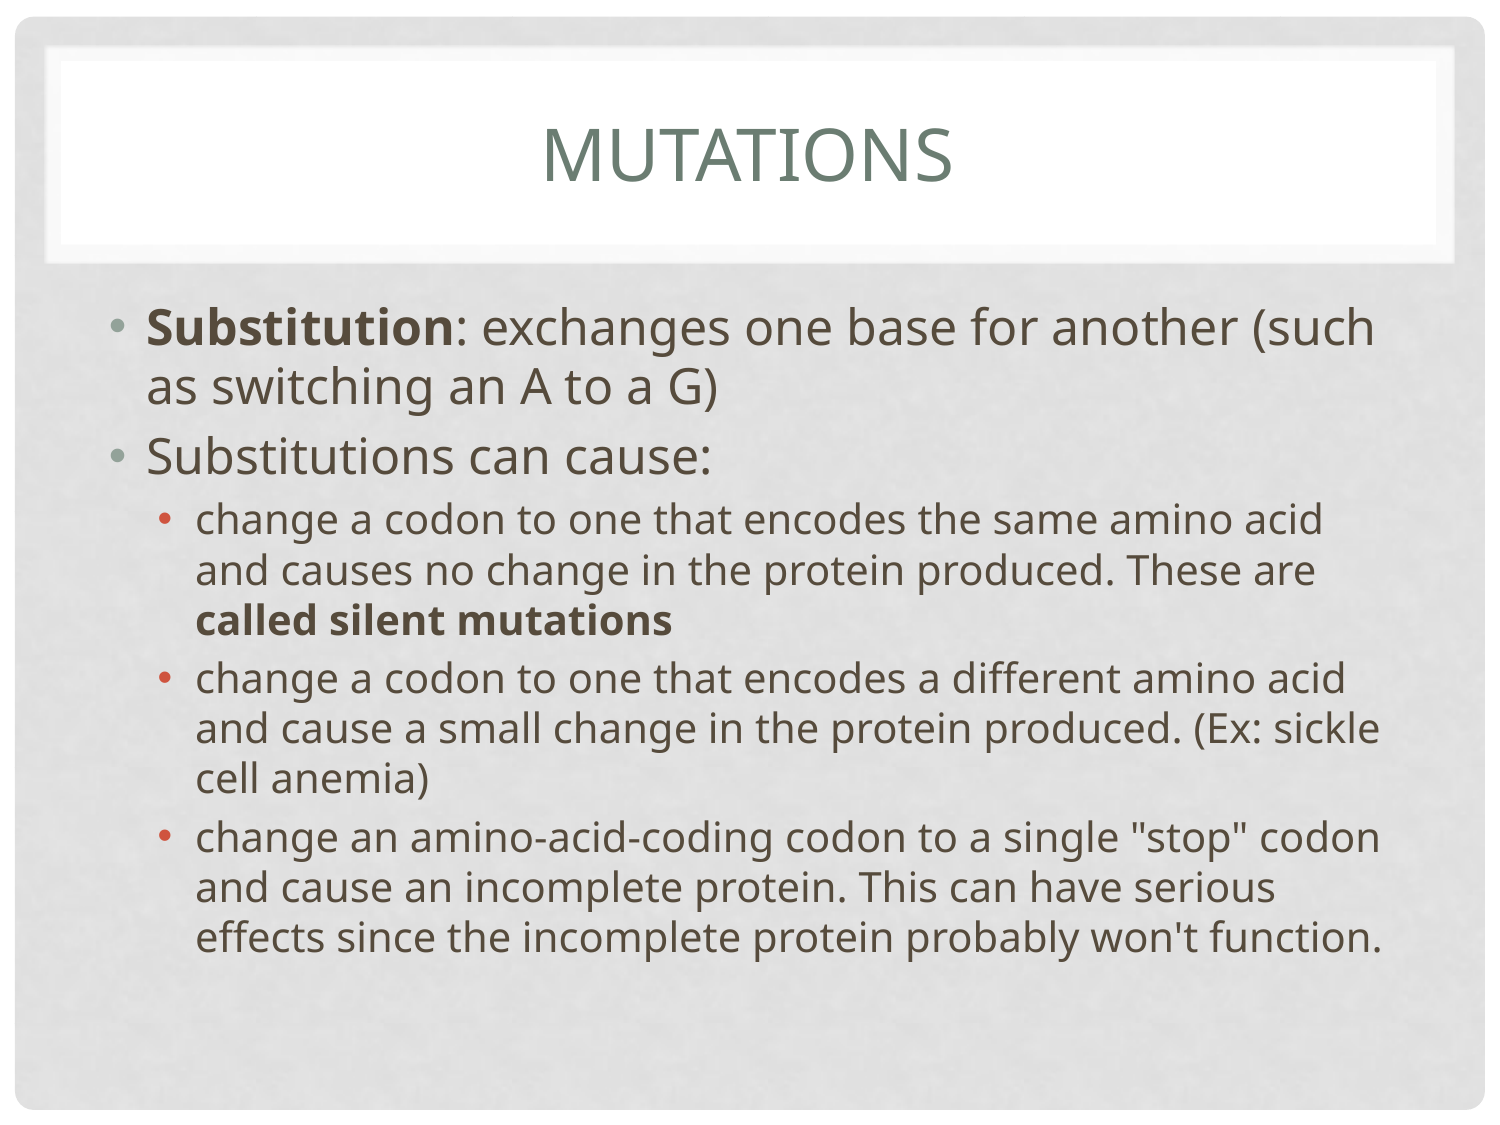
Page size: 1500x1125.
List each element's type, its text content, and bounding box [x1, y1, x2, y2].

title Mutations [69, 66, 1425, 238]
list Substitution: exchanges one base for another (such as switching an A to a G) Substitutions can cause: change a codon to one that encodes the same amino acid and causes no change in the protein produced. These are called silent mutations change a codon to one that encodes a different amino acid and cause a small change in the protein produced. (Ex: sickle cell anemia) change an amino-acid-coding codon to a single "stop" codon and cause an incomplete protein. This can have serious effects since the incomplete protein probably won't function. [75, 287, 1425, 1005]
